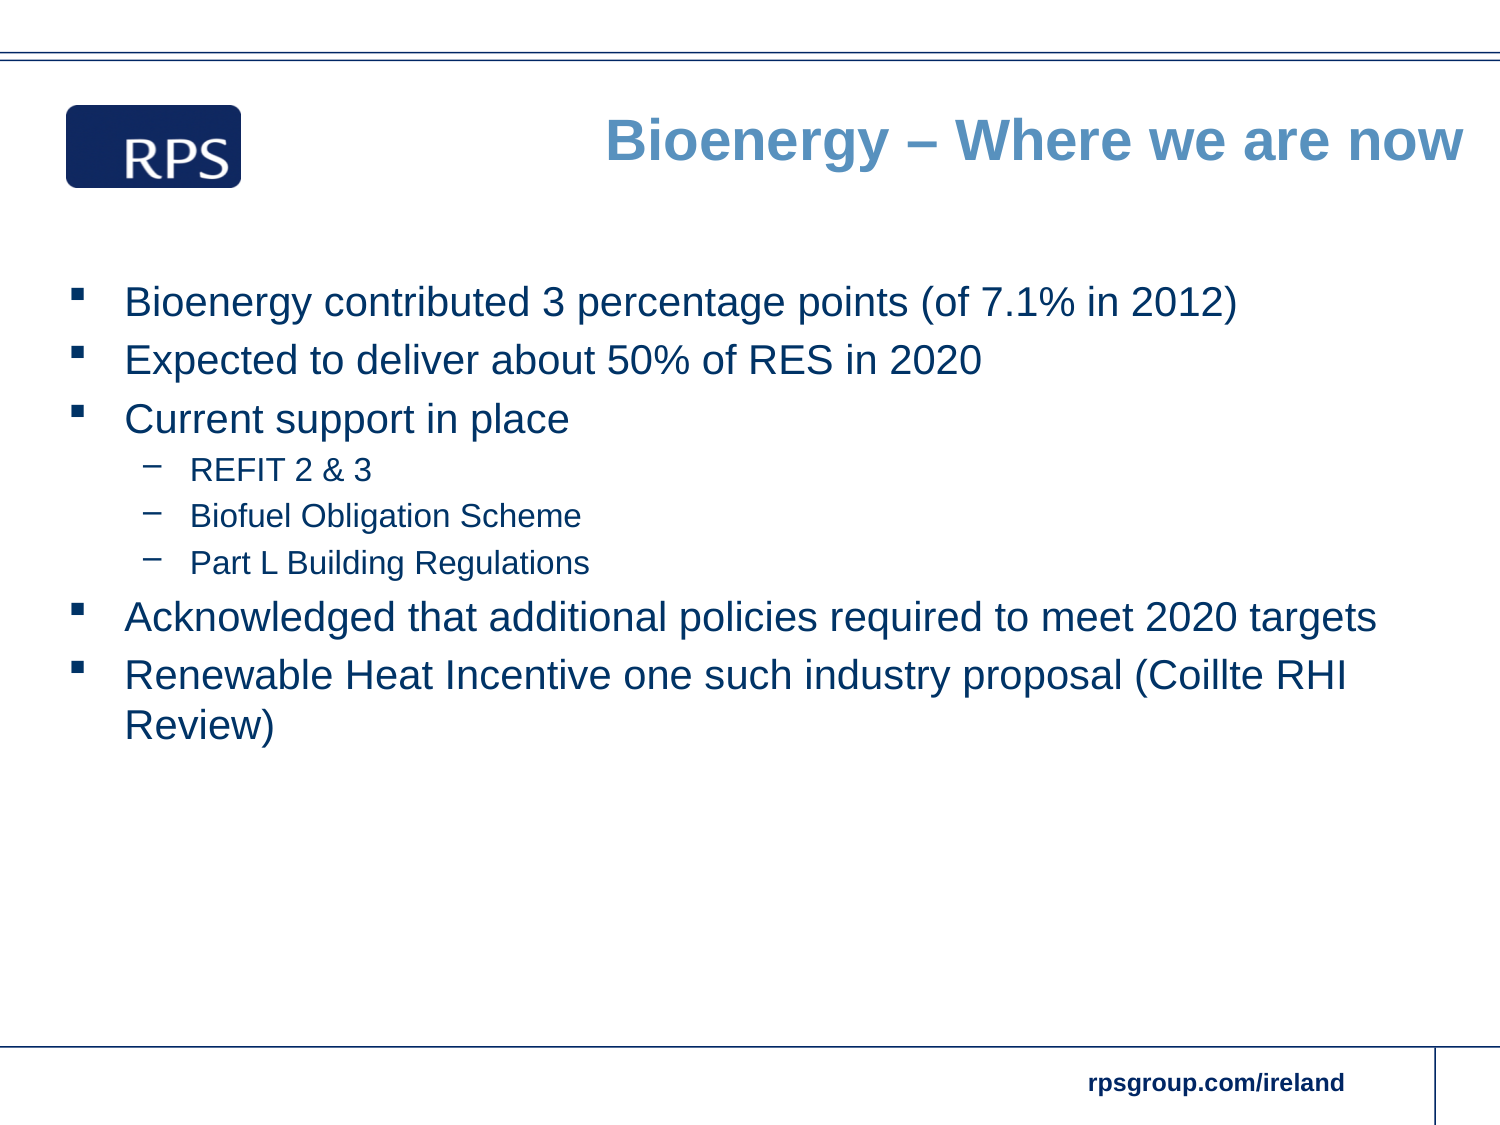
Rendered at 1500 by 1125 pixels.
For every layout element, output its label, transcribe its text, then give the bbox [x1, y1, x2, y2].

list Bioenergy contributed 3 percentage points (of 7.1% in 2012) Expected to deliver about 50% of RES in 2020 Current support in place REFIT 2 & 3 Biofuel Obligation Scheme Part L Building Regulations Acknowledged that additional policies required to meet 2020 targets Renewable Heat Incentive one such industry proposal (Coillte RHI Review) [53, 267, 1401, 963]
title Bioenergy – Where we are now [257, 66, 1480, 208]
picture [66, 105, 241, 188]
